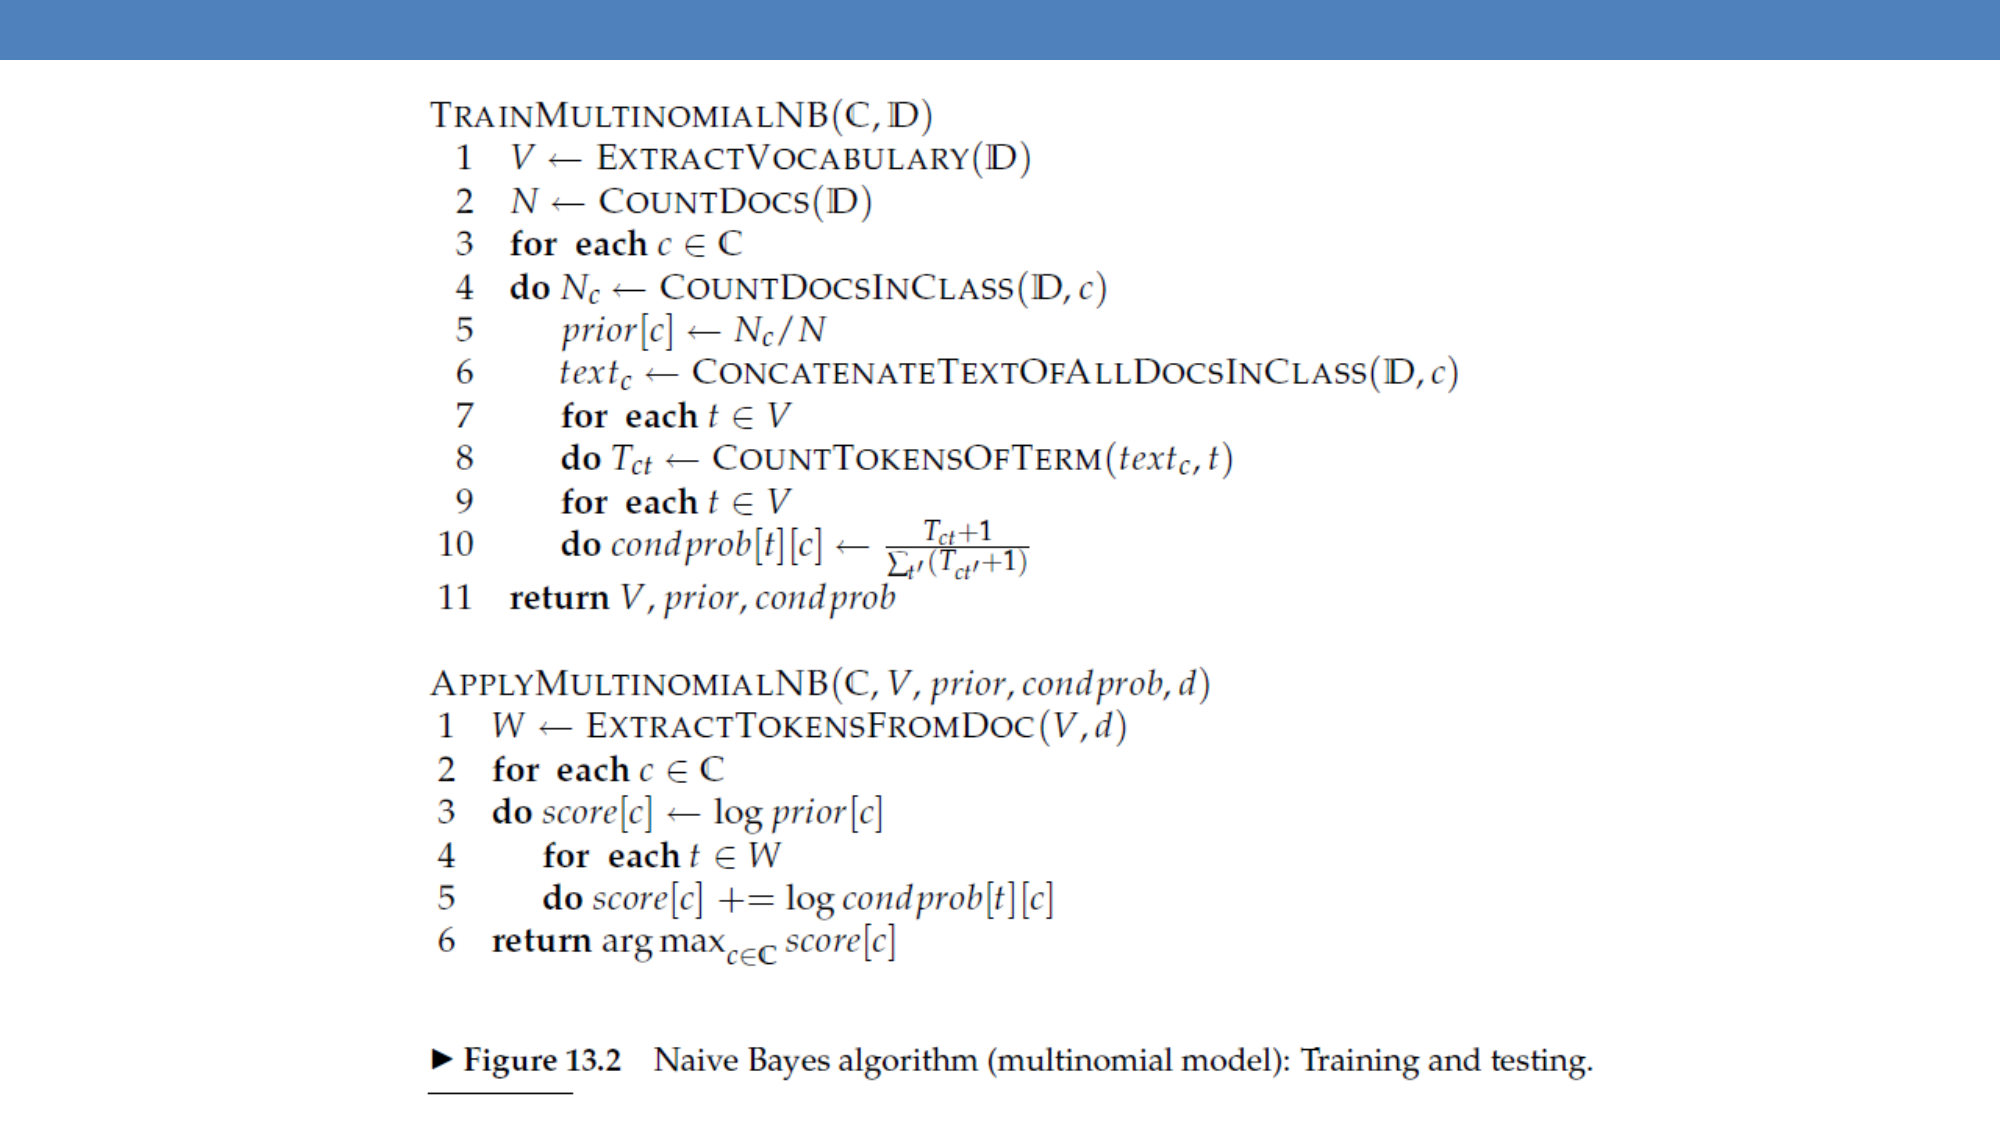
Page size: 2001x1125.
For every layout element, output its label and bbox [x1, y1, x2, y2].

picture [389, 74, 1620, 1107]
